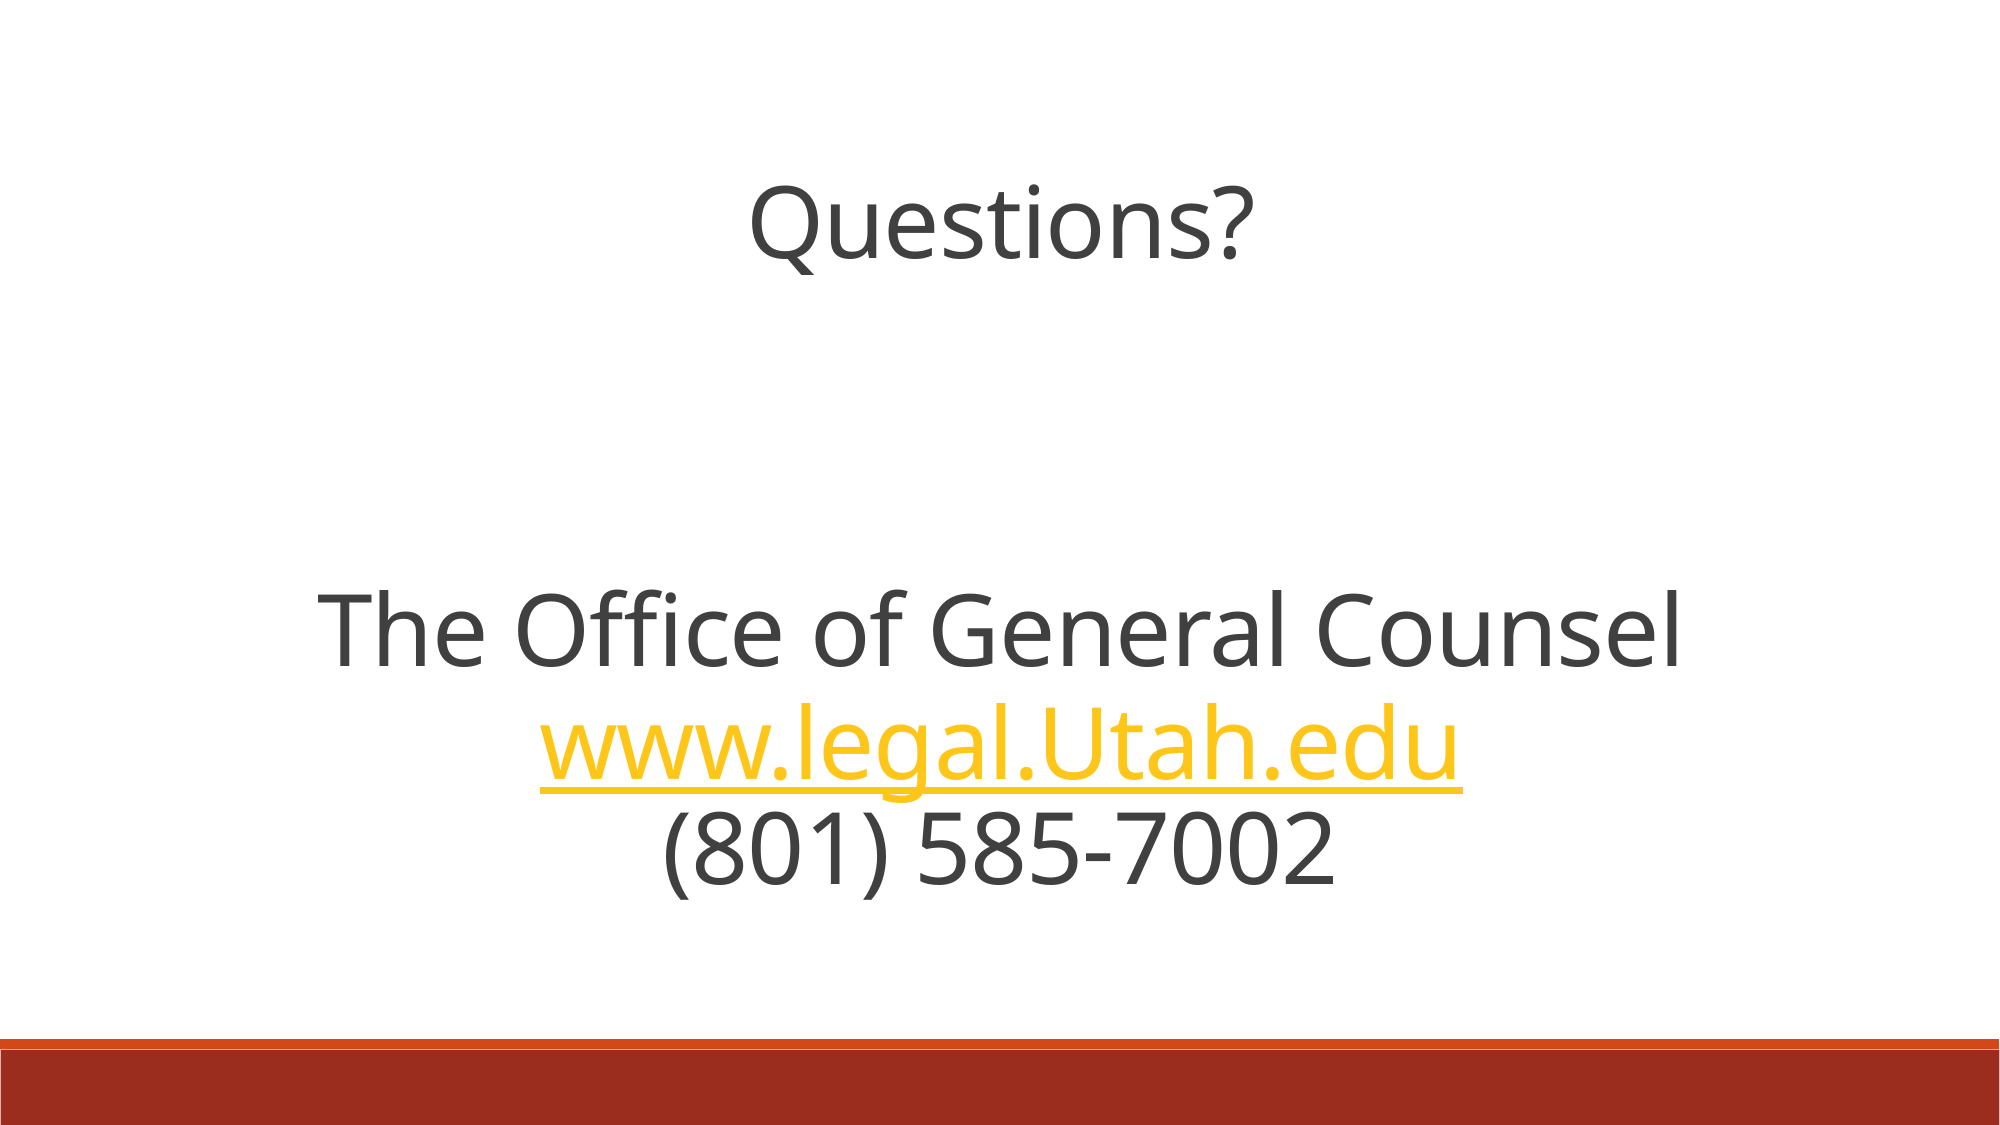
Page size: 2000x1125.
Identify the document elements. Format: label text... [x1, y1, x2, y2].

text_box Questions? The Office of General Counsel www.legal.Utah.edu (801) 585-7002 [176, 50, 1827, 925]
